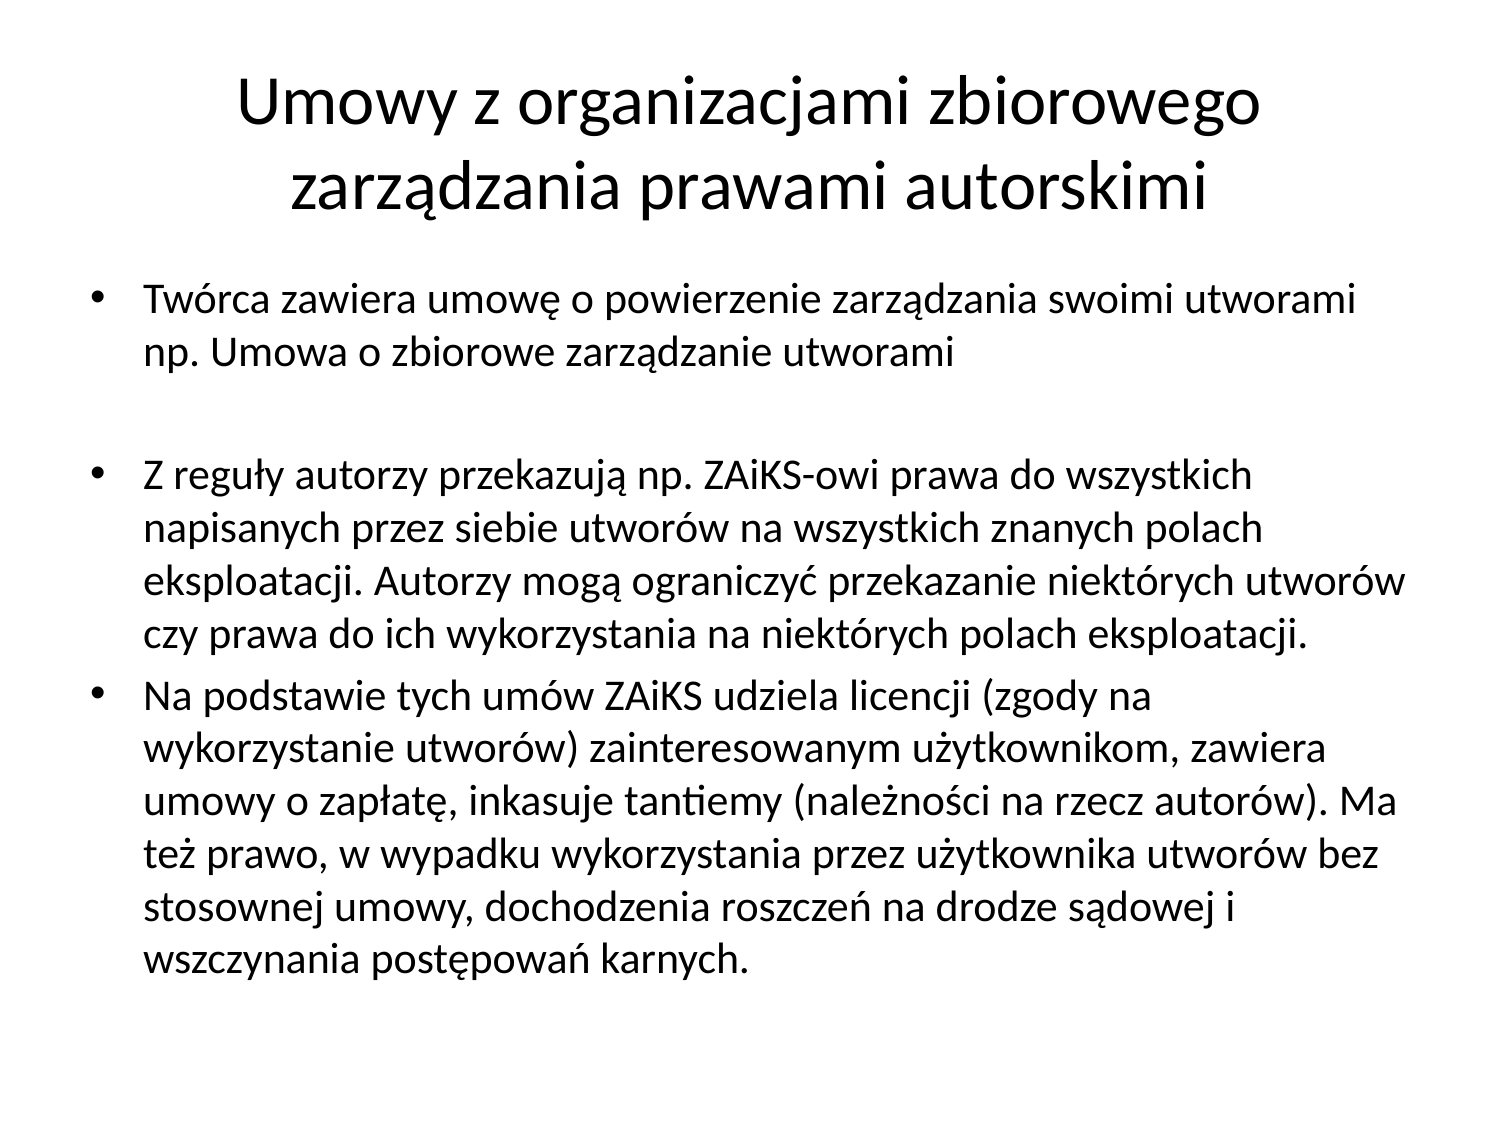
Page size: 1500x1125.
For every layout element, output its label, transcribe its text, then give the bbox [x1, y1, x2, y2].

list Twórca zawiera umowę o powierzenie zarządzania swoimi utworami np. Umowa o zbiorowe zarządzanie utworami Z reguły autorzy przekazują np. ZAiKS-owi prawa do wszystkich napisanych przez siebie utworów na wszystkich znanych polach eksploatacji. Autorzy mogą ograniczyć przekazanie niektórych utworów czy prawa do ich wykorzystania na niektórych polach eksploatacji. Na podstawie tych umów ZAiKS udziela licencji (zgody na wykorzystanie utworów) zainteresowanym użytkownikom, zawiera umowy o zapłatę, inkasuje tantiemy (należności na rzecz autorów). Ma też prawo, w wypadku wykorzystania przez użytkownika utworów bez stosownej umowy, dochodzenia roszczeń na drodze sądowej i wszczynania postępowań karnych. [75, 262, 1425, 1005]
title Umowy z organizacjami zbiorowego zarządzania prawami autorskimi [75, 45, 1425, 233]
